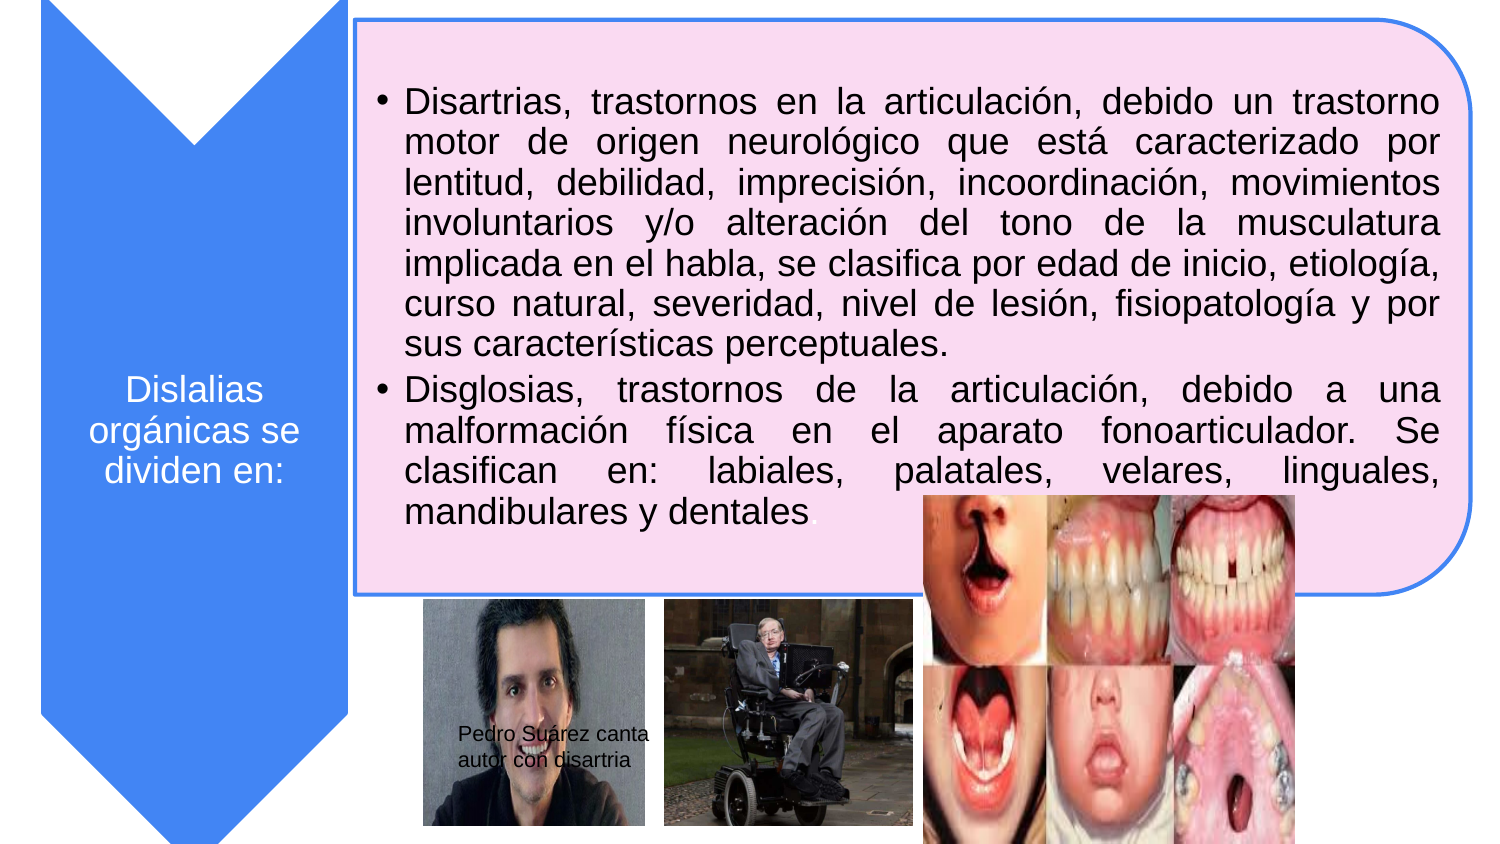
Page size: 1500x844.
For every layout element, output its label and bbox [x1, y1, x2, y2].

text_box [28, 0, 1480, 844]
picture [923, 495, 1296, 844]
picture [422, 599, 645, 826]
picture [664, 599, 913, 826]
